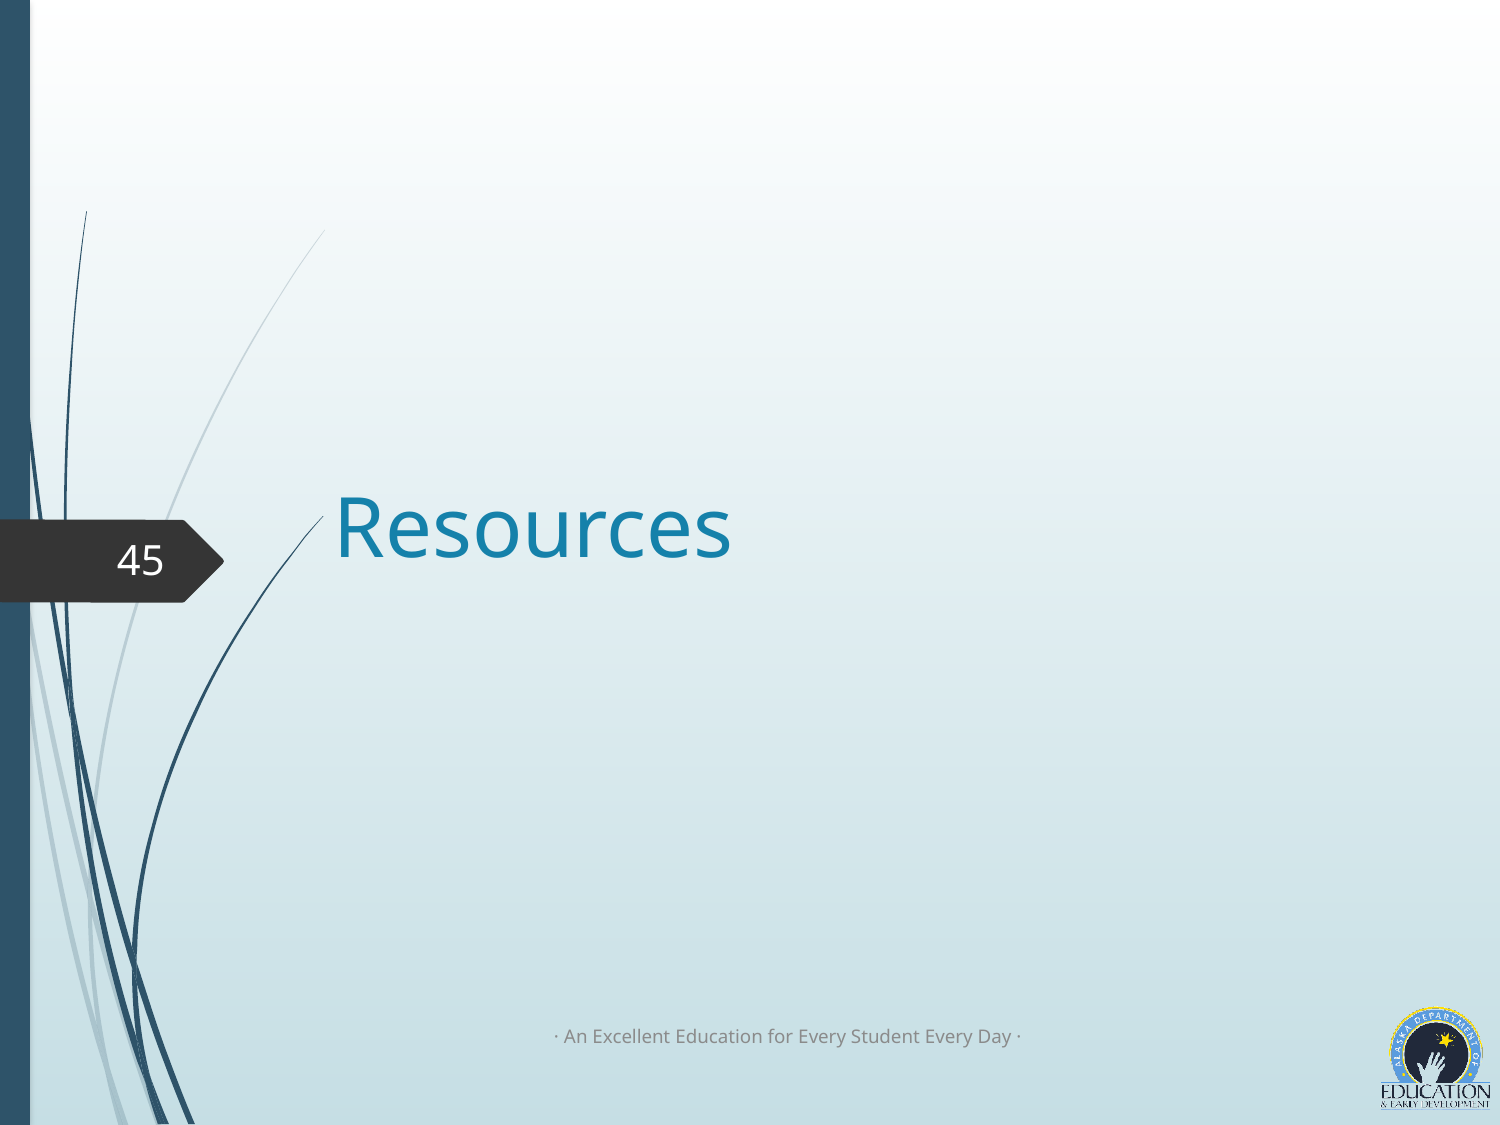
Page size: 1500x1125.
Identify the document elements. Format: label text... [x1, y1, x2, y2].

picture [1380, 1006, 1491, 1110]
title Resources [318, 340, 1400, 582]
slide_number 45 [83, 532, 180, 593]
footer · An Excellent Education for Every Student Every Day · [318, 1006, 1257, 1067]
